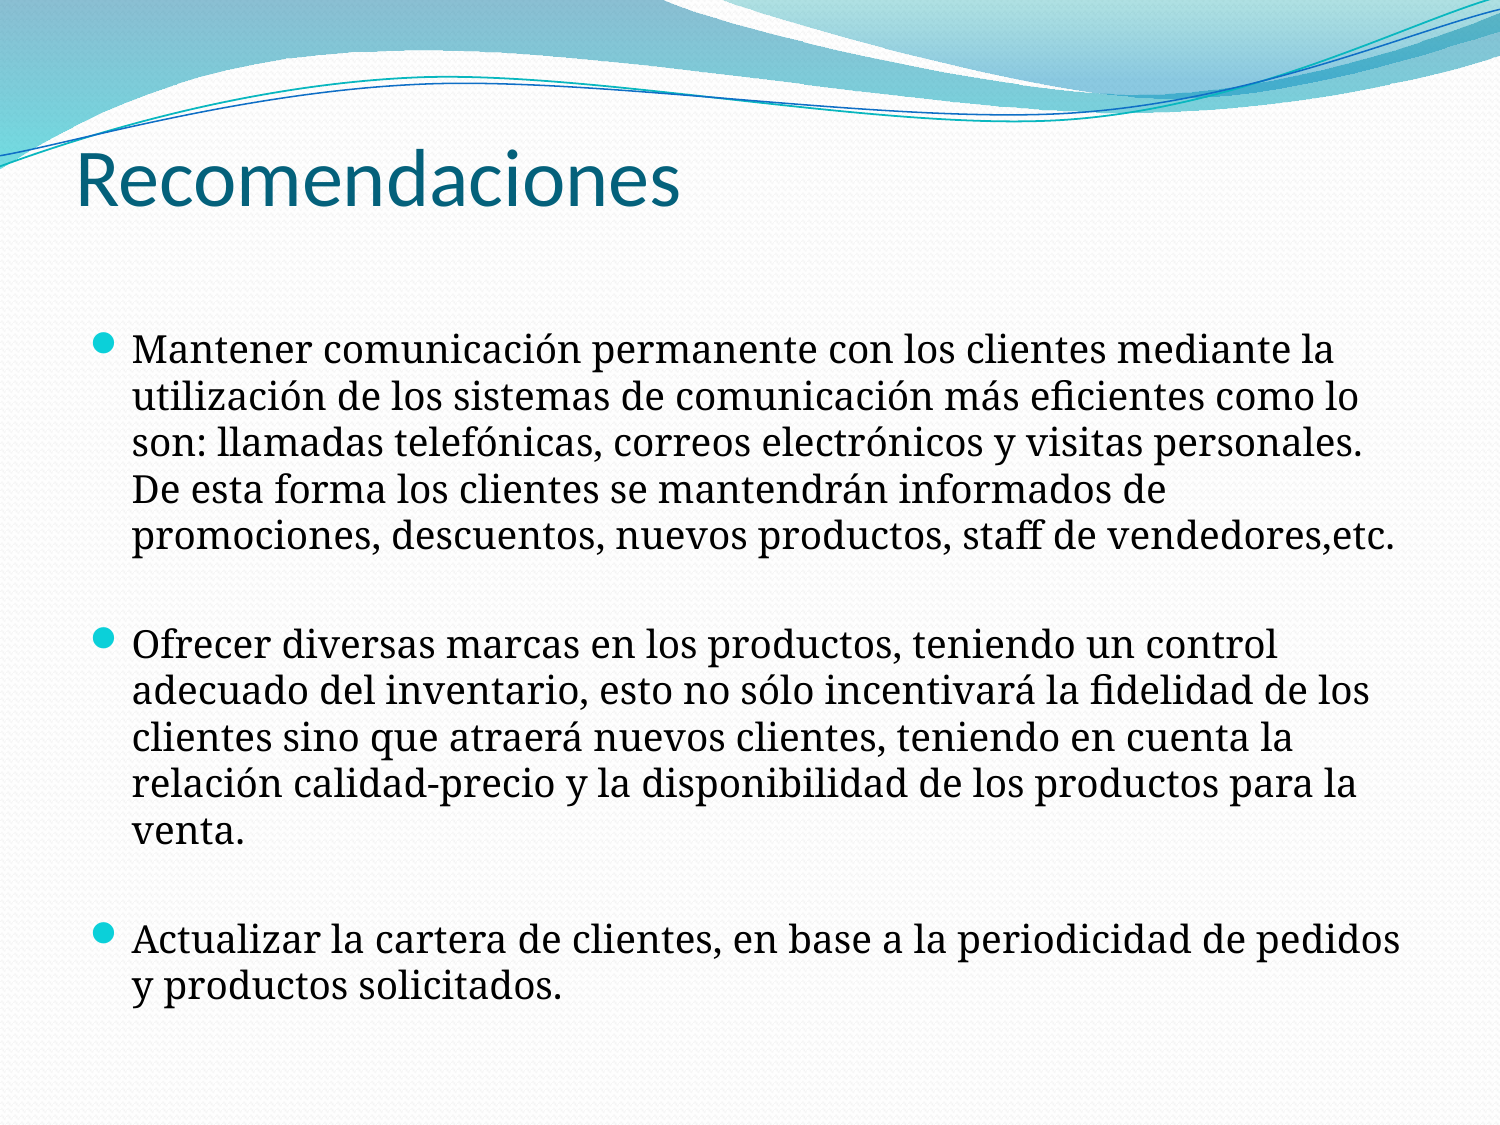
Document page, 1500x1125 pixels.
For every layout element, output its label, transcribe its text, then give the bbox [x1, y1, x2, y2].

list Mantener comunicación permanente con los clientes mediante la utilización de los sistemas de comunicación más eficientes como lo son: llamadas telefónicas, correos electrónicos y visitas personales. De esta forma los clientes se mantendrán informados de promociones, descuentos, nuevos productos, staff de vendedores,etc. Ofrecer diversas marcas en los productos, teniendo un control adecuado del inventario, esto no sólo incentivará la fidelidad de los clientes sino que atraerá nuevos clientes, teniendo en cuenta la relación calidad-precio y la disponibilidad de los productos para la venta. Actualizar la cartera de clientes, en base a la periodicidad de pedidos y productos solicitados. [75, 317, 1425, 1038]
title Recomendaciones [75, 115, 1425, 223]
